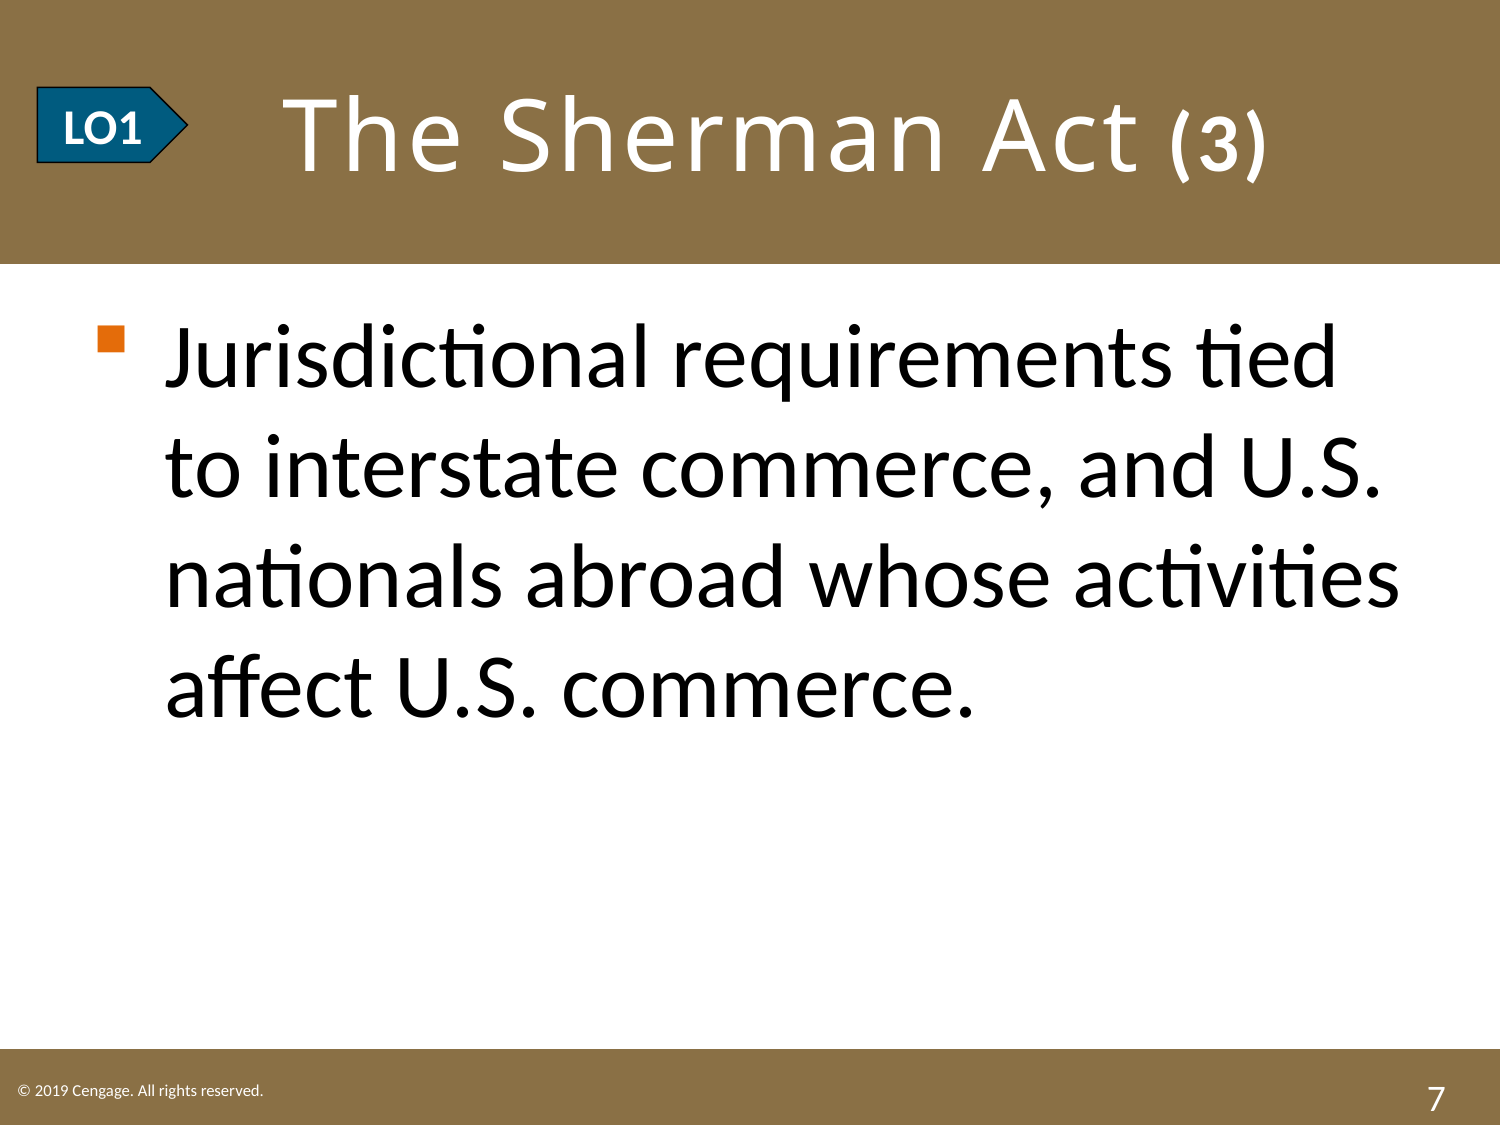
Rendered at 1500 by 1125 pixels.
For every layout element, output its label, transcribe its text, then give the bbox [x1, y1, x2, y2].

slide_number 7 [1110, 1074, 1461, 1119]
list Jurisdictional requirements tied to interstate commerce, and U.S. nationals abroad whose activities affect U.S. commerce. [75, 287, 1425, 1075]
text_box LO1 [37, 87, 188, 163]
title LO1 The Sherman Act (3) [0, 0, 1500, 264]
